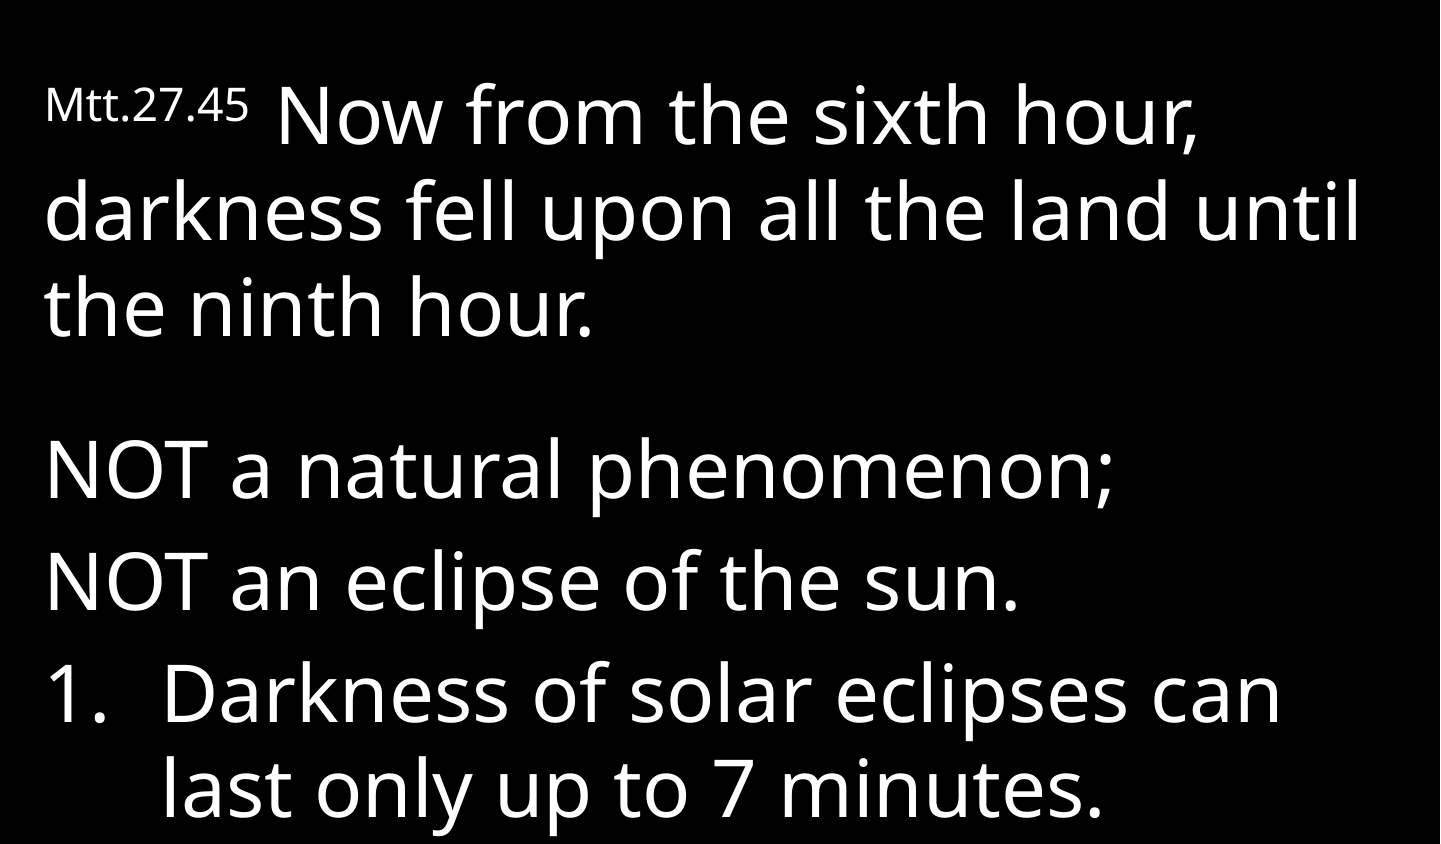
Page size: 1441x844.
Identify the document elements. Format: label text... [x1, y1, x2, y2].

subtitle Mtt.27.45 Now from the sixth hour, darkness fell upon all the land until the ninth hour. NOT a natural phenomenon; NOT an eclipse of the sun. Darkness of solar eclipses can last only up to 7 minutes. [32, 59, 1408, 844]
